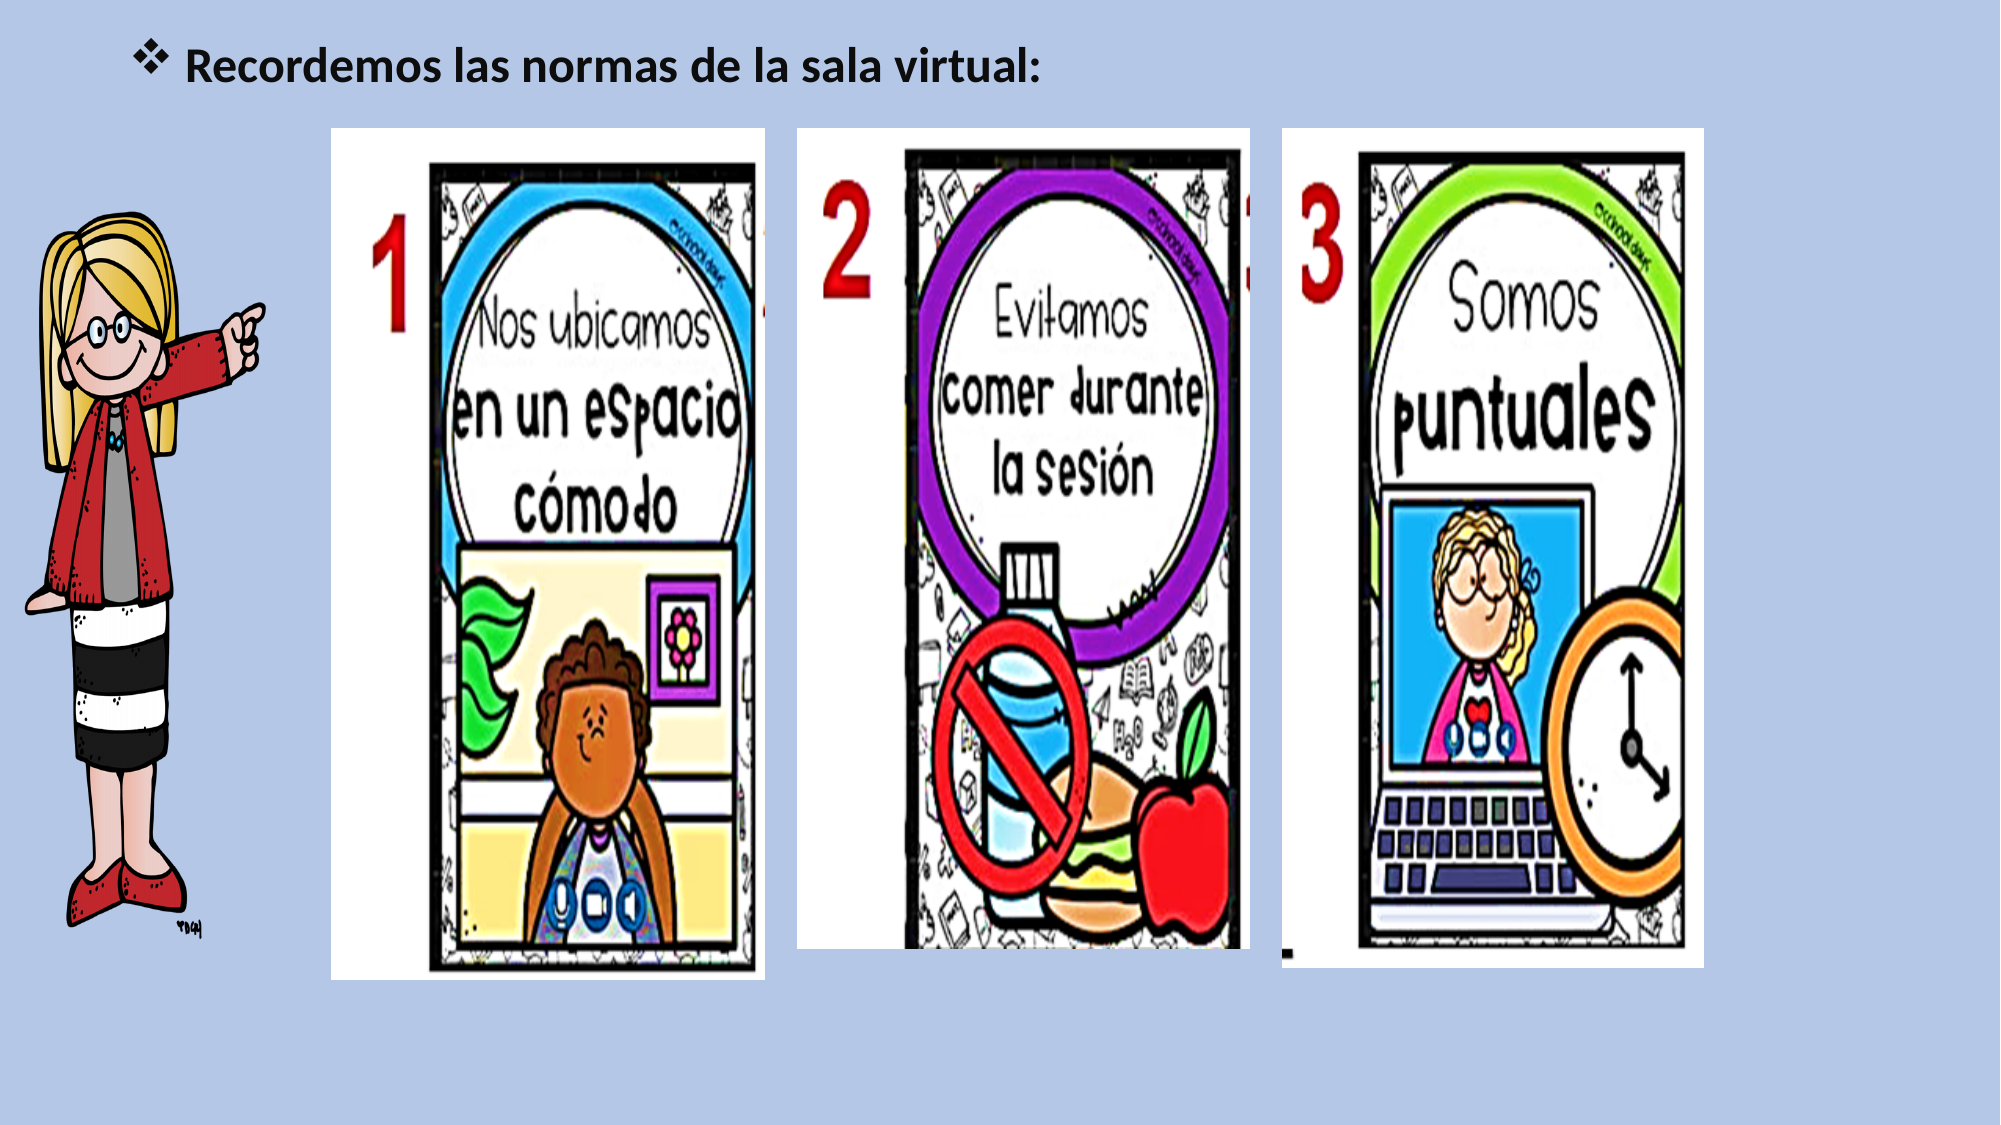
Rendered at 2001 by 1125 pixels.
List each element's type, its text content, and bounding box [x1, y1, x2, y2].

picture [1282, 128, 1704, 968]
picture [797, 128, 1250, 949]
text_box Recordemos las normas de la sala virtual: [114, 24, 1190, 100]
picture [331, 128, 765, 980]
picture [24, 209, 266, 939]
